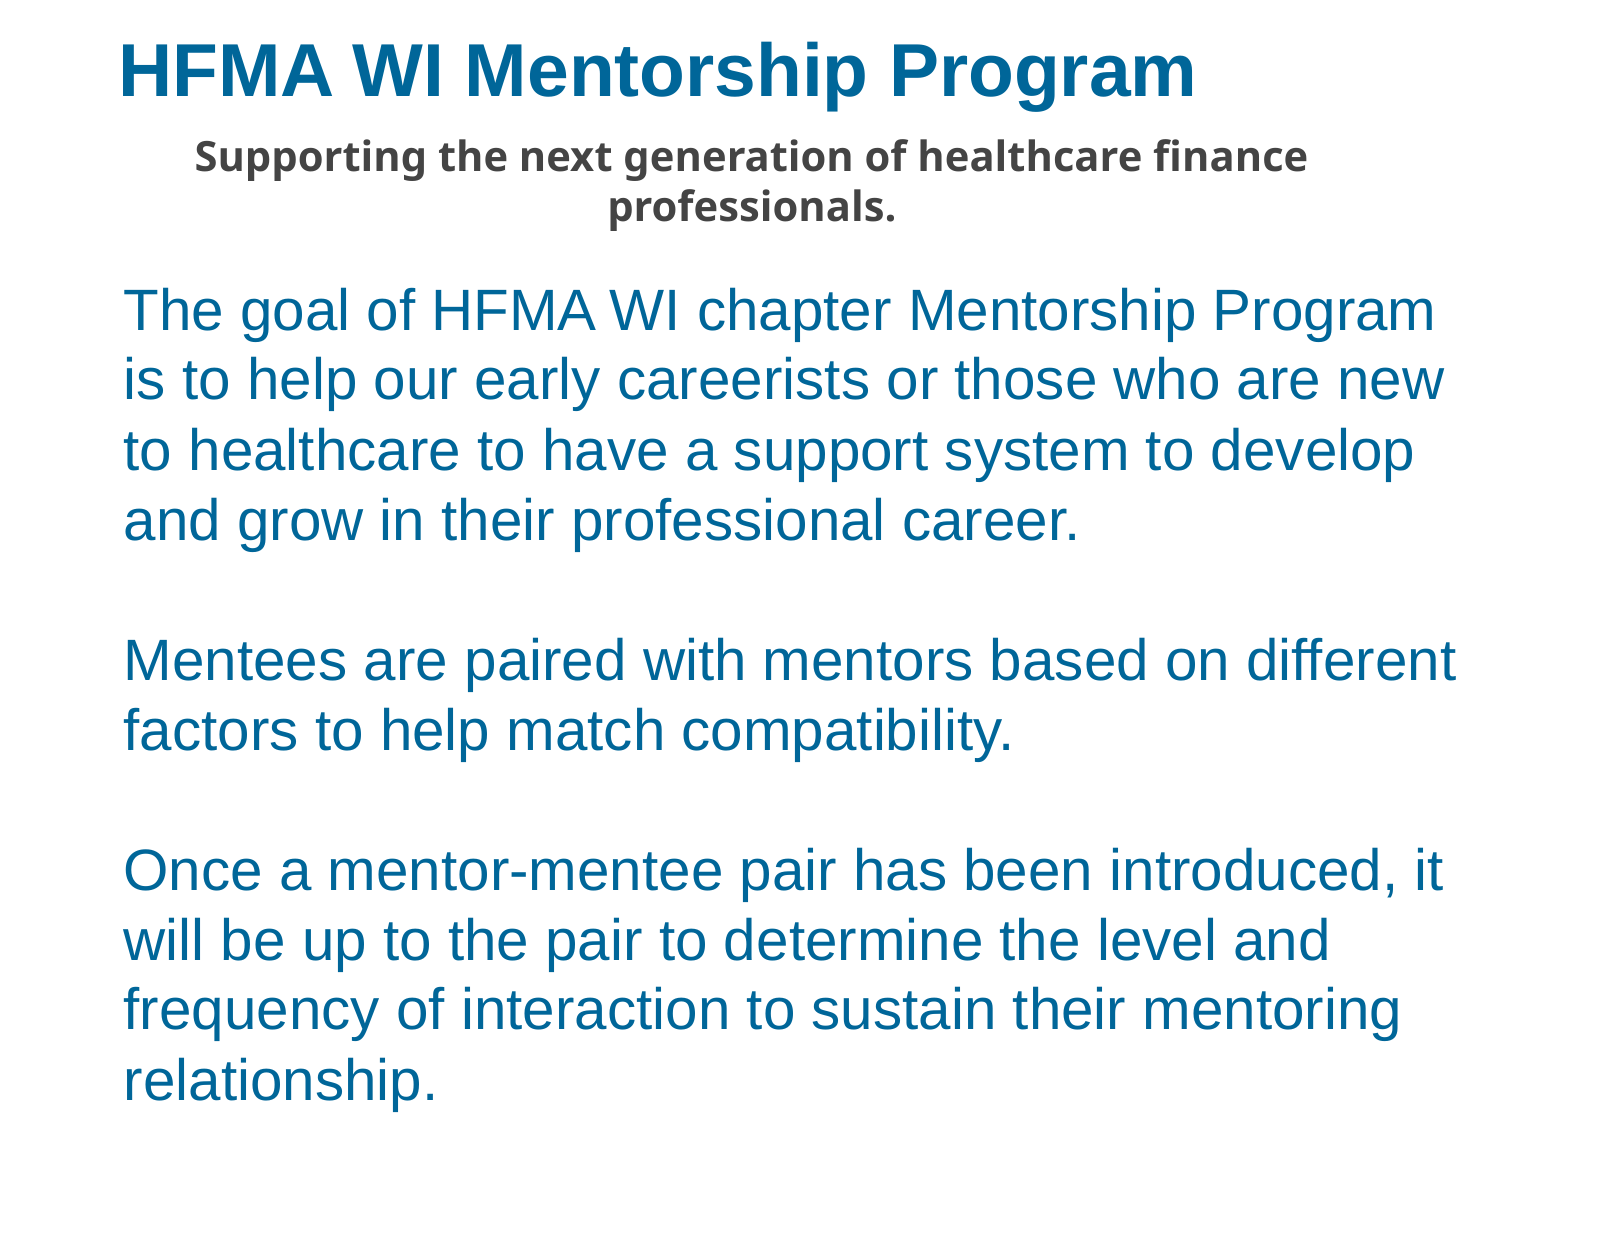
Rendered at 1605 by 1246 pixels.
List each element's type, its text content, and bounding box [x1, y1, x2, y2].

text_box Supporting the next generation of healthcare finance professionals. [77, 122, 1427, 238]
title HFMA WI Mentorship Program [118, 21, 1487, 113]
list The goal of HFMA WI chapter Mentorship Program is to help our early careerists or those who are new to healthcare to have a support system to develop and grow in their professional career. Mentees are paired with mentors based on different factors to help match compatibility. Once a mentor-mentee pair has been introduced, it will be up to the pair to determine the level and frequency of interaction to sustain their mentoring relationship. [123, 271, 1487, 1120]
